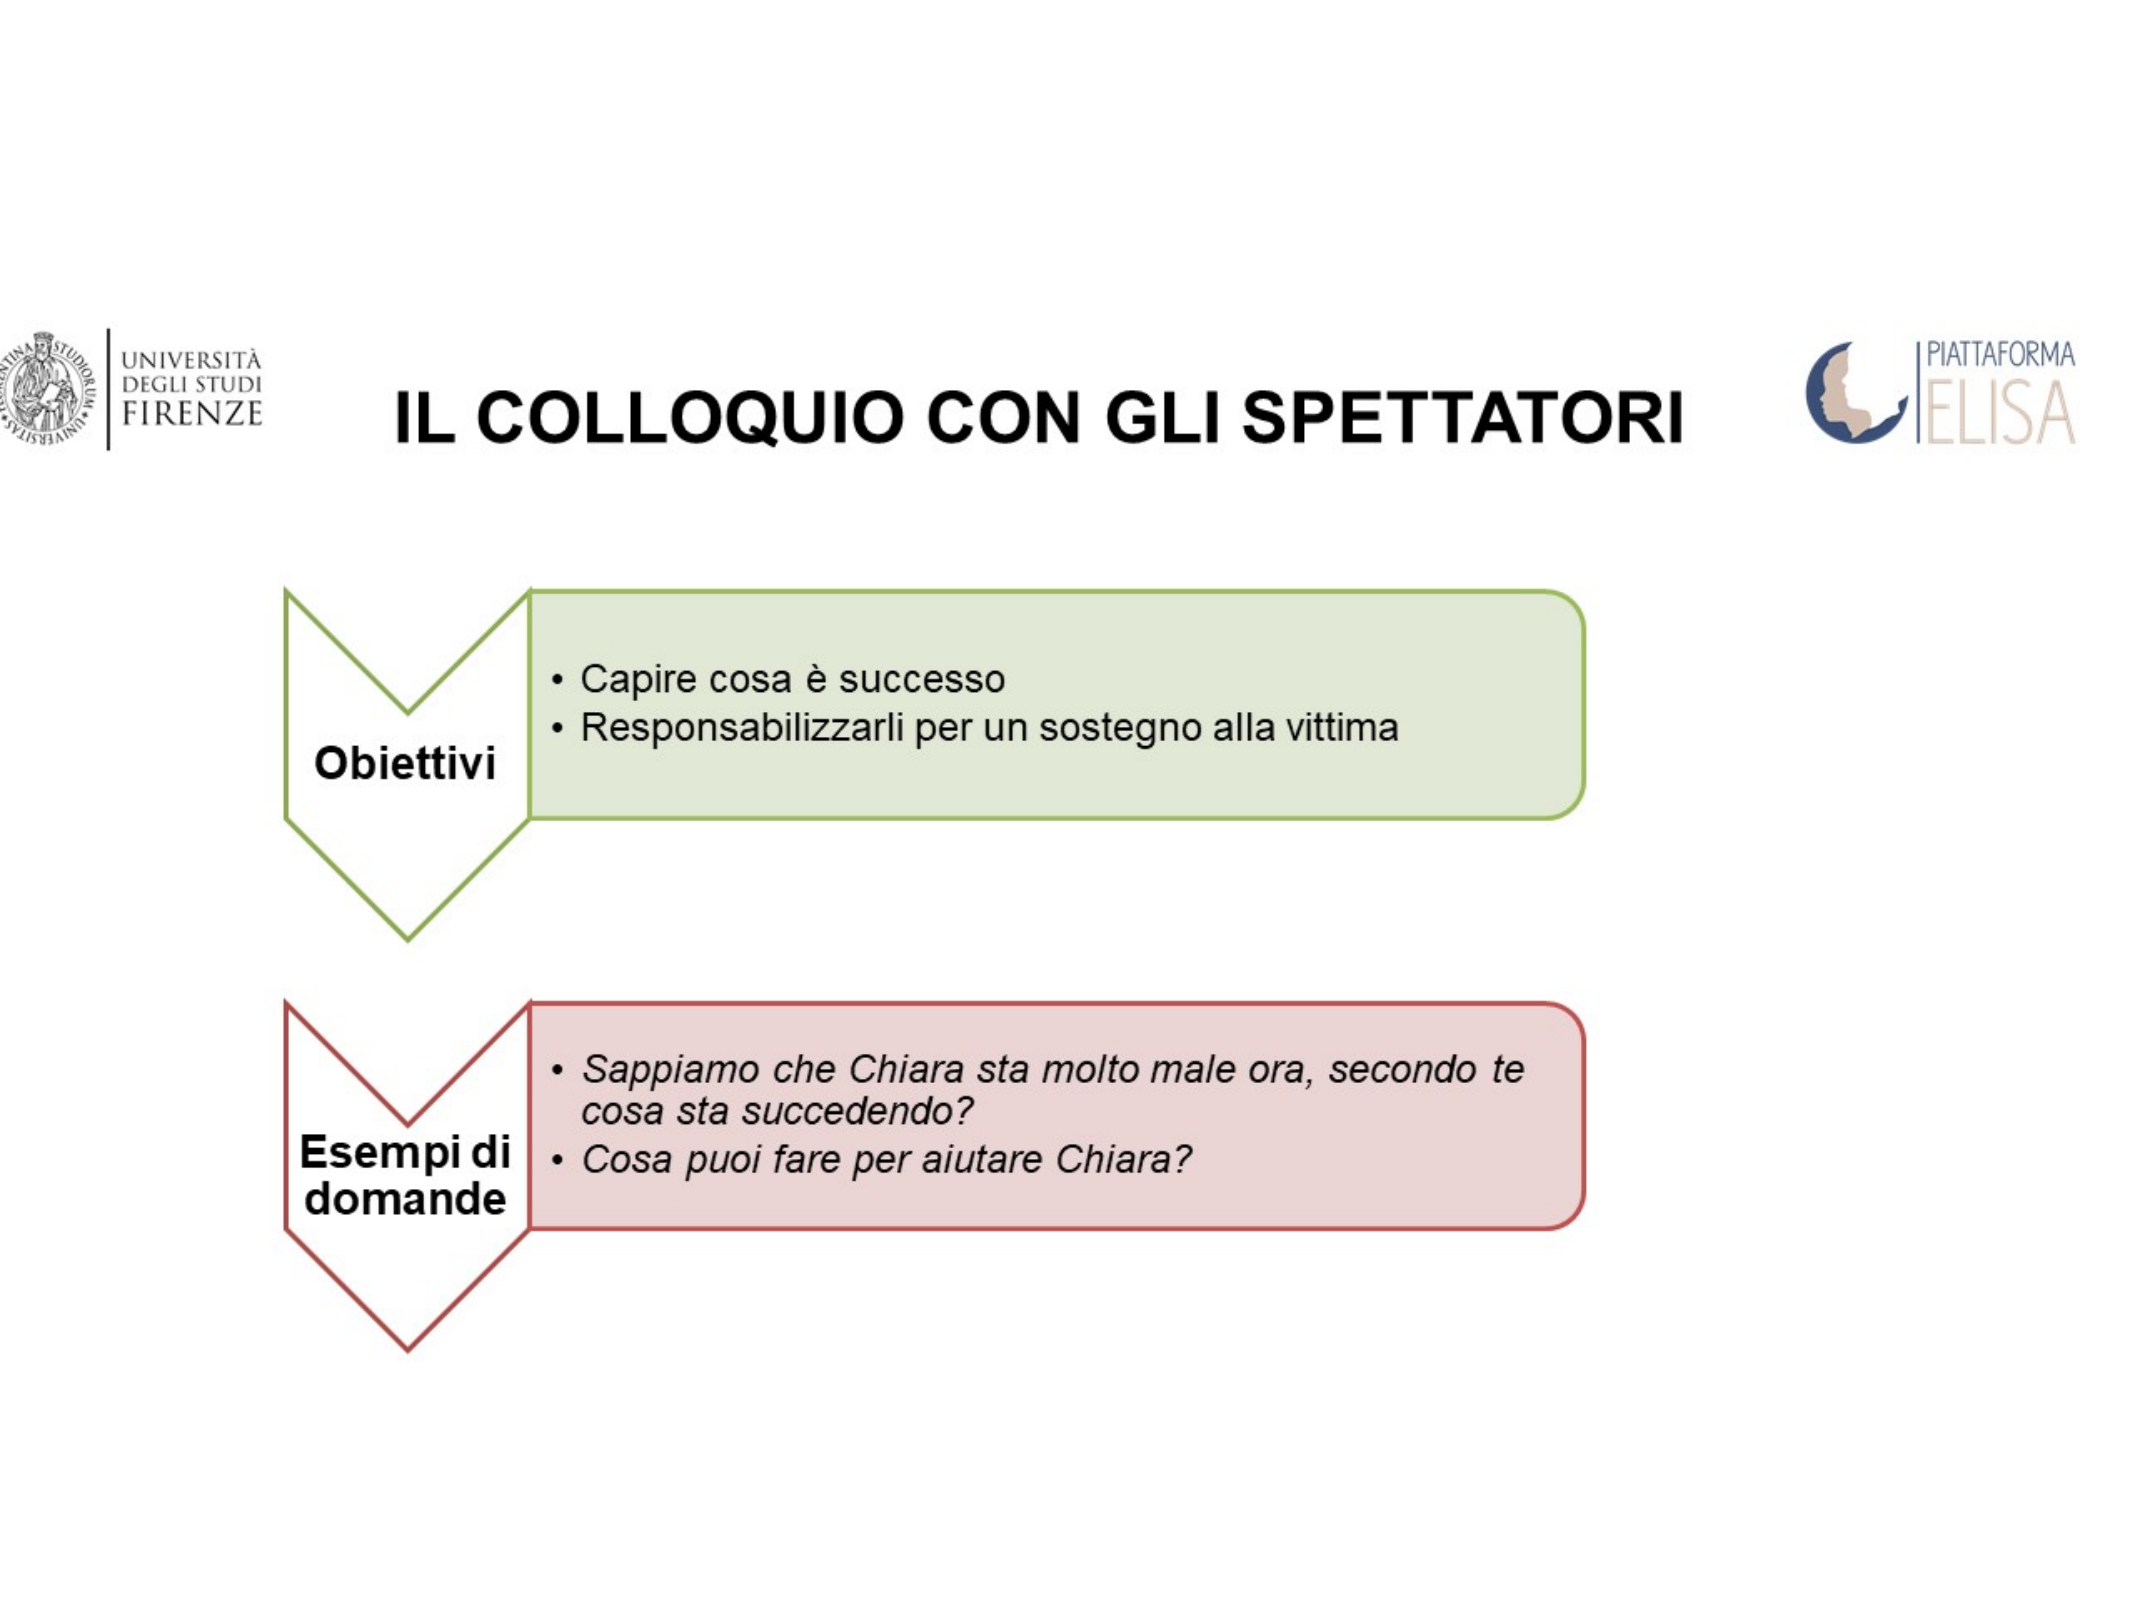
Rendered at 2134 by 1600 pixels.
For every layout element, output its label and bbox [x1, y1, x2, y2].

picture [0, 294, 2107, 1495]
